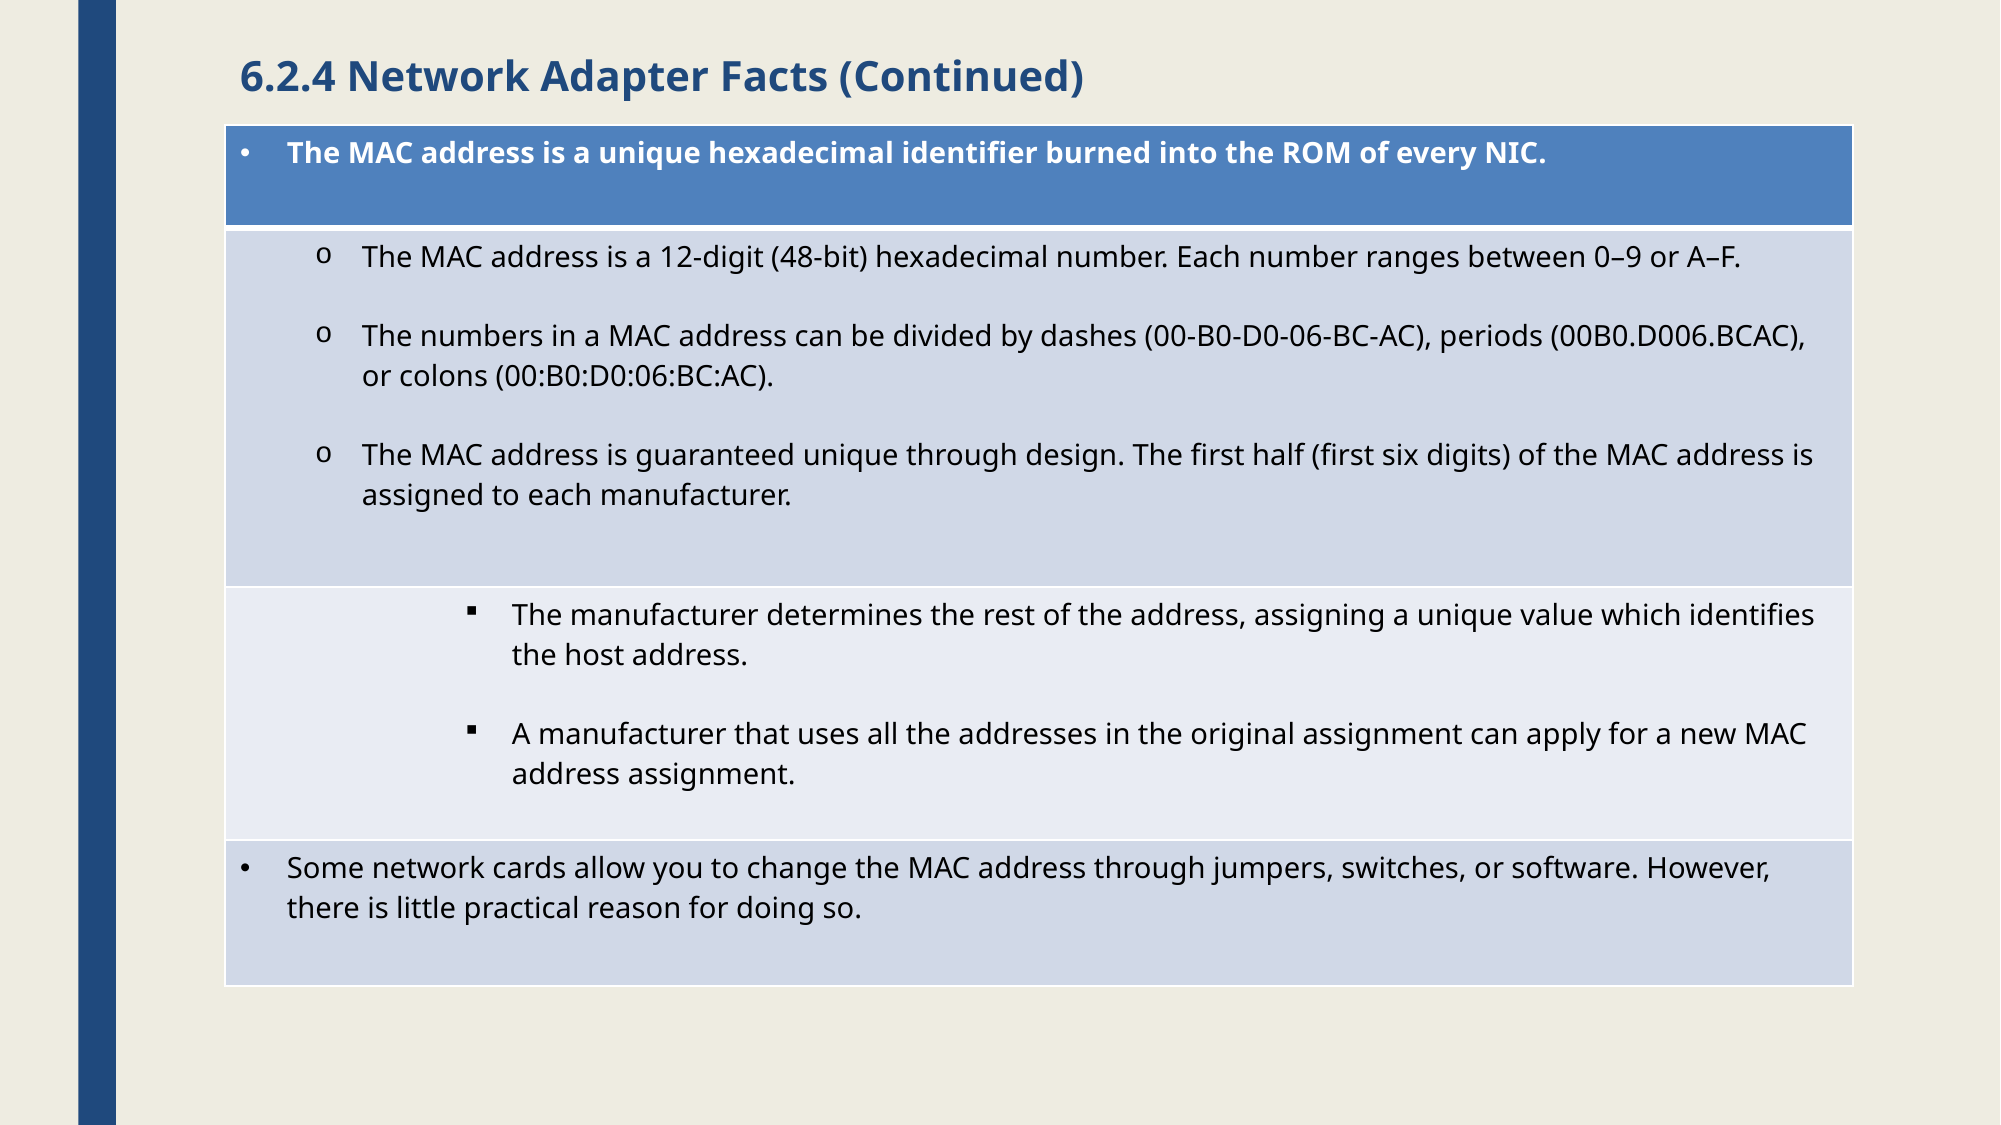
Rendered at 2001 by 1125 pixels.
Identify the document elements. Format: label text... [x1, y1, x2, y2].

title 6.2.4 Network Adapter Facts (Continued) [225, 48, 1800, 124]
table_cell The MAC address is a 12-digit (48-bit) hexadecimal number. Each number ranges between 0–9 or A–F. The numbers in a MAC address can be divided by dashes (00-B0-D0-06-BC-AC), periods (00B0.D006.BCAC), or colons (00:B0:D0:06:BC:AC). The MAC address is guaranteed unique through design. The first half (first six digits) of the MAC address is assigned to each manufacturer. [226, 231, 1852, 586]
table_cell The manufacturer determines the rest of the address, assigning a unique value which identifies the host address. A manufacturer that uses all the addresses in the original assignment can apply for a new MAC address assignment. [226, 588, 1852, 839]
table_header The MAC address is a unique hexadecimal identifier burned into the ROM of every NIC. [226, 126, 1852, 225]
table_cell Some network cards allow you to change the MAC address through jumpers, switches, or software. However, there is little practical reason for doing so. [226, 841, 1852, 985]
